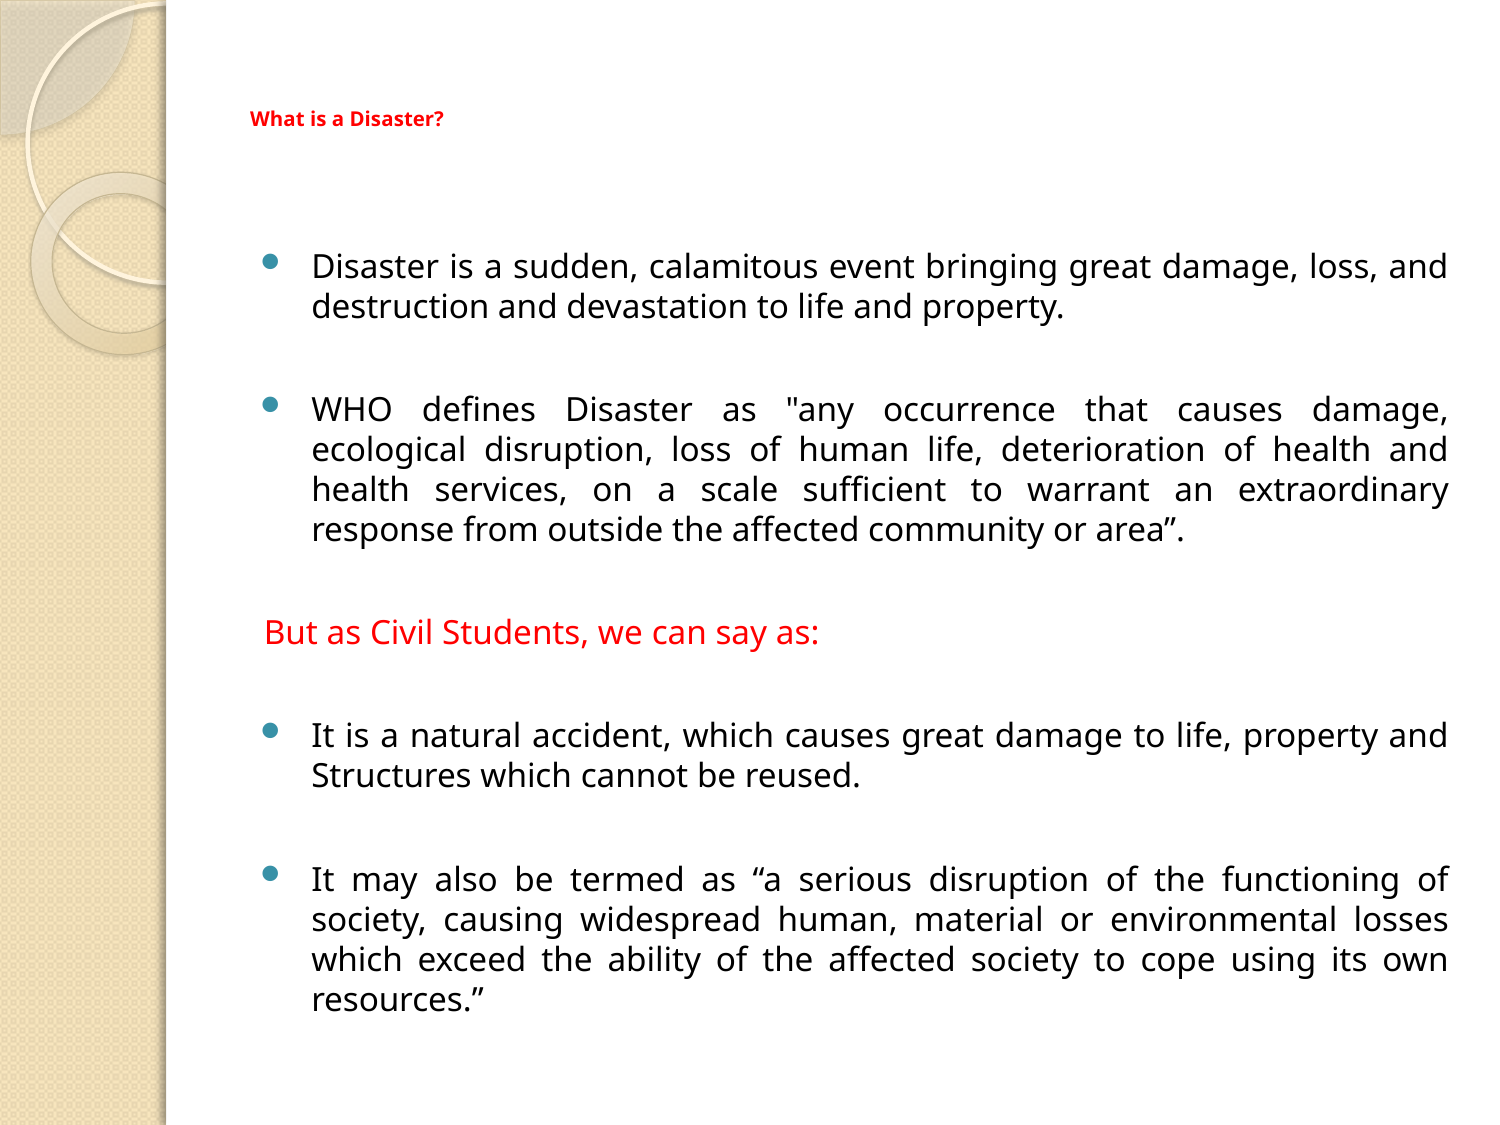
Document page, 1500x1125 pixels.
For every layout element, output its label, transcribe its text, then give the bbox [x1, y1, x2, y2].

title What is a Disaster? [235, 45, 1466, 163]
list Disaster is a sudden, calamitous event bringing great damage, loss, and destruction and devastation to life and property. WHO defines Disaster as "any occurrence that causes damage, ecological disruption, loss of human life, deterioration of health and health services, on a scale sufficient to warrant an extraordinary response from outside the affected community or area”. But as Civil Students, we can say as: It is a natural accident, which causes great damage to life, property and Structures which cannot be reused. It may also be termed as “a serious disruption of the functioning of society, causing widespread human, material or environmental losses which exceed the ability of the affected society to cope using its own resources.” [235, 237, 1466, 1025]
